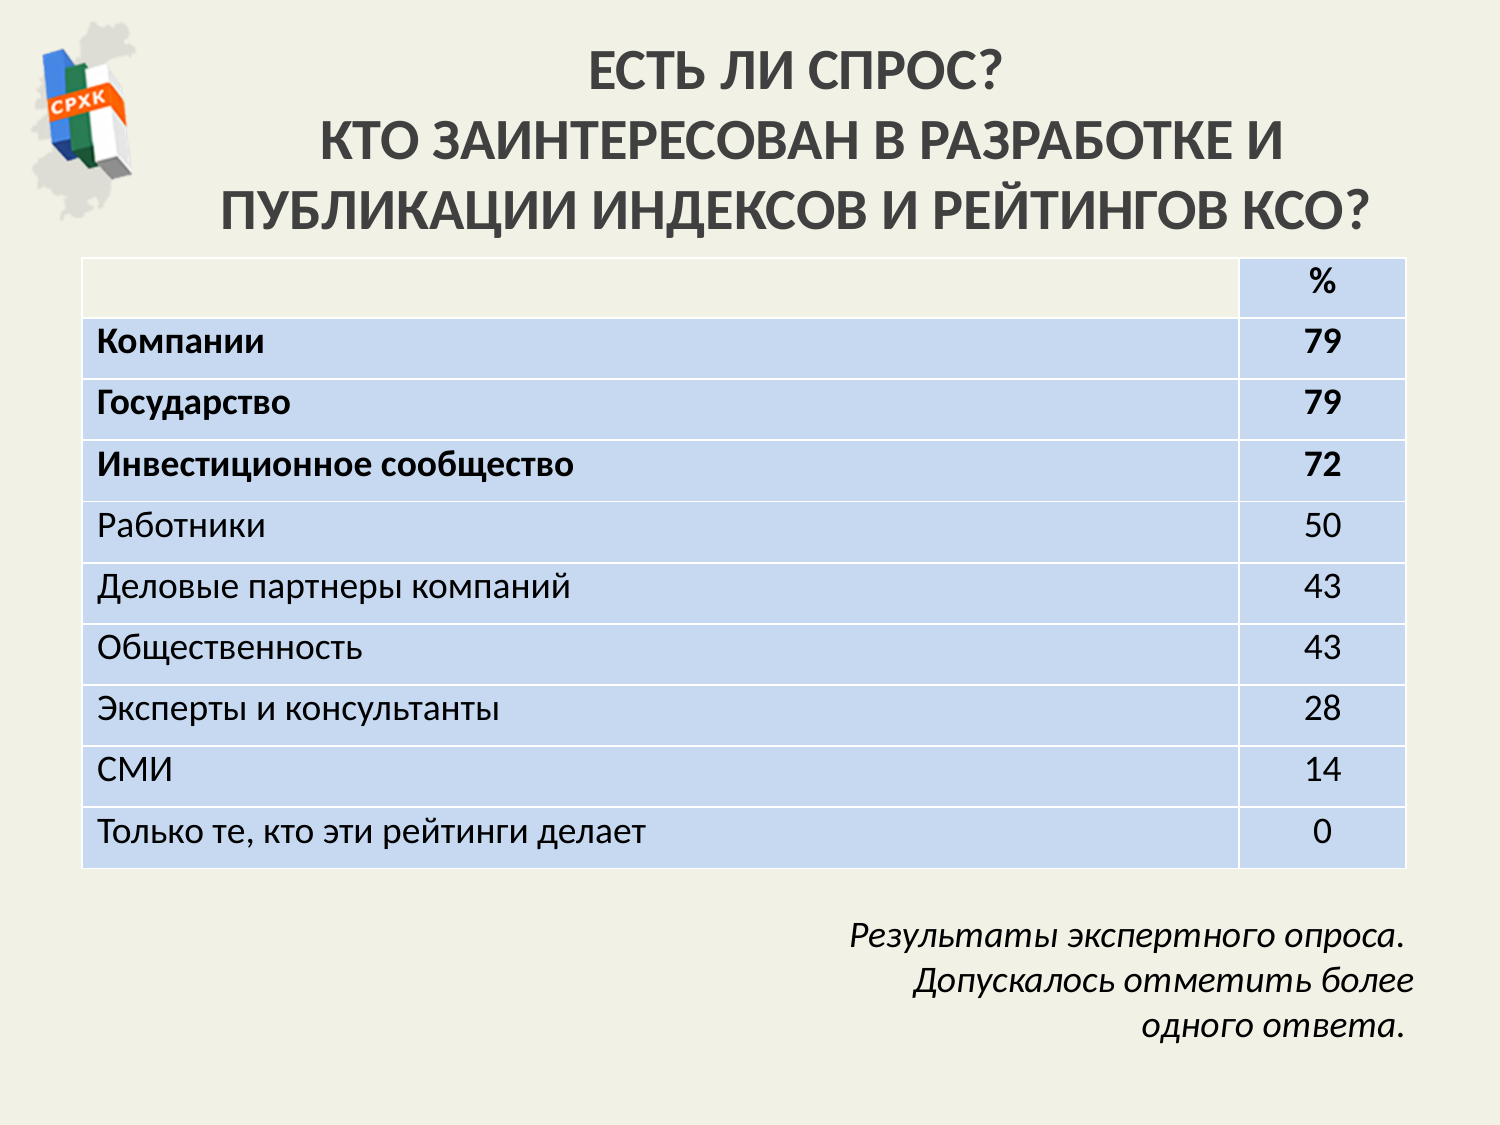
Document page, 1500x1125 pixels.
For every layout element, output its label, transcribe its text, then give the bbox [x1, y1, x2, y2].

table_cell Работники [83, 502, 1238, 562]
table_cell Деловые партнеры компаний [83, 564, 1238, 623]
table_cell 79 [1240, 319, 1405, 378]
table_cell 43 [1240, 625, 1405, 684]
table_cell СМИ [83, 747, 1238, 806]
text_box Результаты экспертного опроса. Допускалось отметить более одного ответа. [785, 902, 1430, 1053]
table_cell Только те, кто эти рейтинги делает [83, 808, 1238, 868]
table_cell 43 [1240, 564, 1405, 623]
table_cell Эксперты и консультанты [83, 686, 1238, 745]
table_cell 14 [1240, 747, 1405, 806]
table_header % [1240, 259, 1405, 317]
table_cell Государство [83, 380, 1238, 439]
table_cell 0 [1240, 808, 1405, 868]
picture [29, 18, 138, 222]
text_box ЕСТЬ ЛИ СПРОС? КТО ЗАИНТЕРЕСОВАН В РАЗРАБОТКЕ И ПУБЛИКАЦИИ ИНДЕКСОВ И РЕЙТИНГОВ КСО? [175, 23, 1430, 249]
table_cell Общественность [83, 625, 1238, 684]
table_cell Компании [83, 319, 1238, 378]
table_cell 28 [1240, 686, 1405, 745]
table_header [83, 259, 1238, 317]
table_cell 50 [1240, 502, 1405, 562]
table_cell 72 [1240, 441, 1405, 501]
table_cell Инвестиционное сообщество [83, 441, 1238, 501]
table_cell 79 [1240, 380, 1405, 439]
